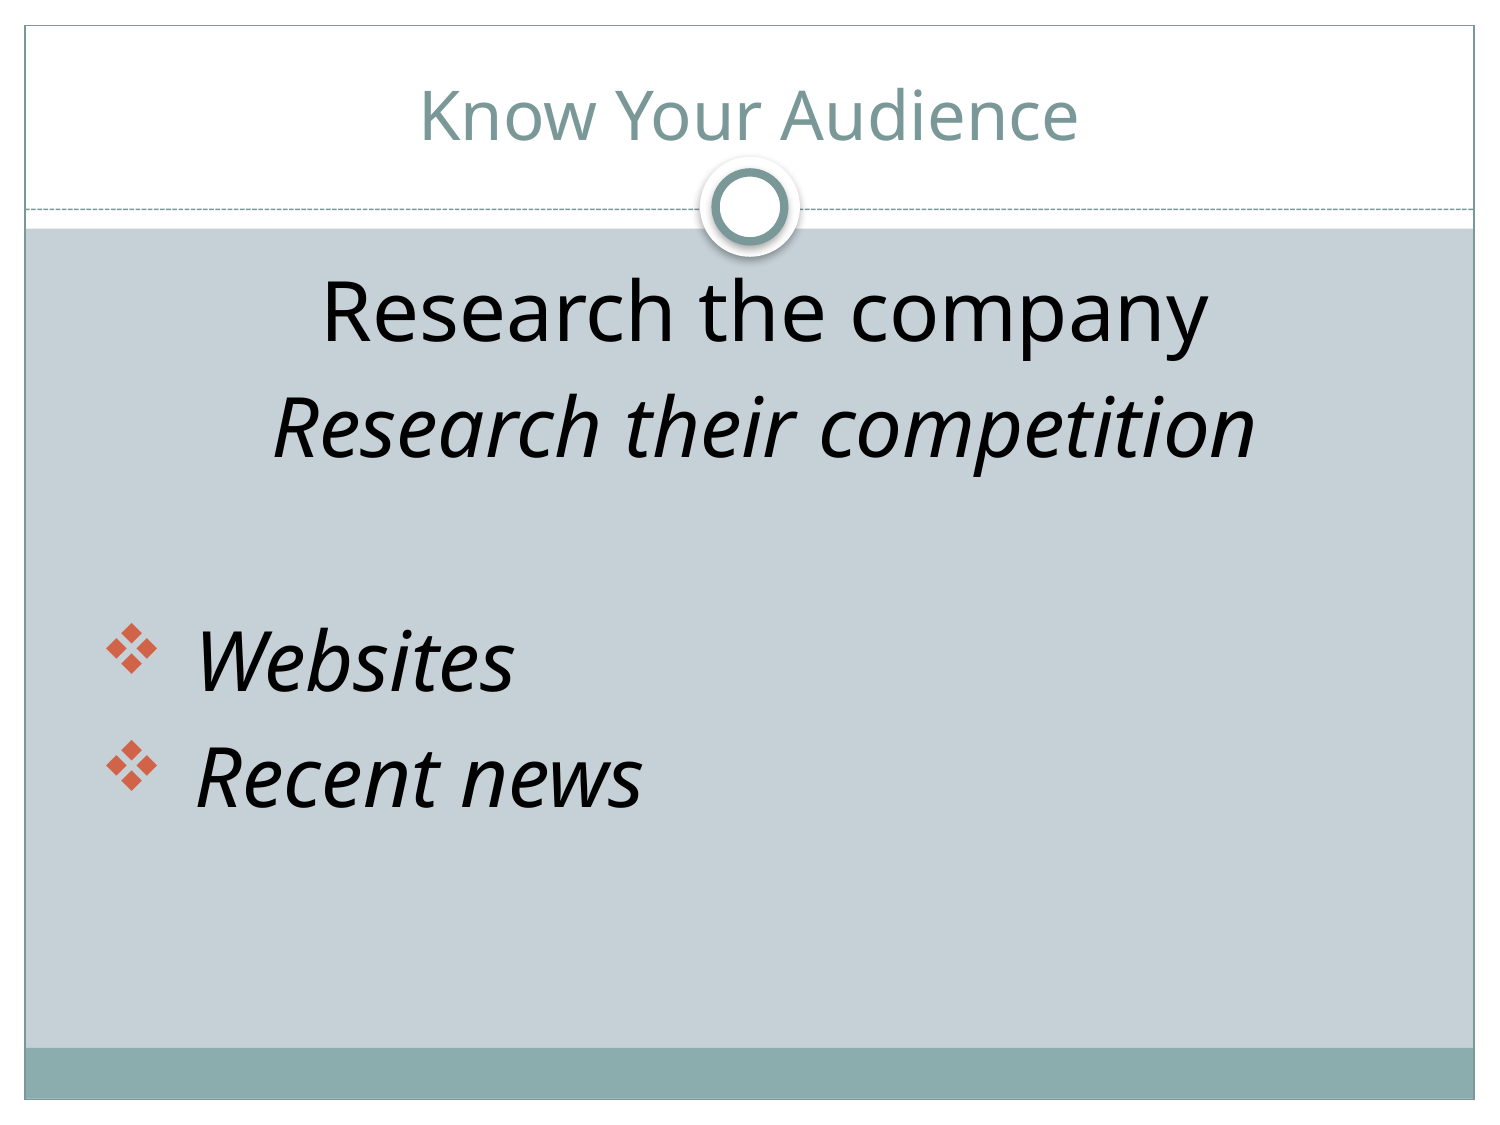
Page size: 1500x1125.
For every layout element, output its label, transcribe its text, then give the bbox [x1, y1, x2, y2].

title Know Your Audience [49, 37, 1450, 162]
list Research the company Research their competition Websites Recent news [49, 250, 1445, 1001]
